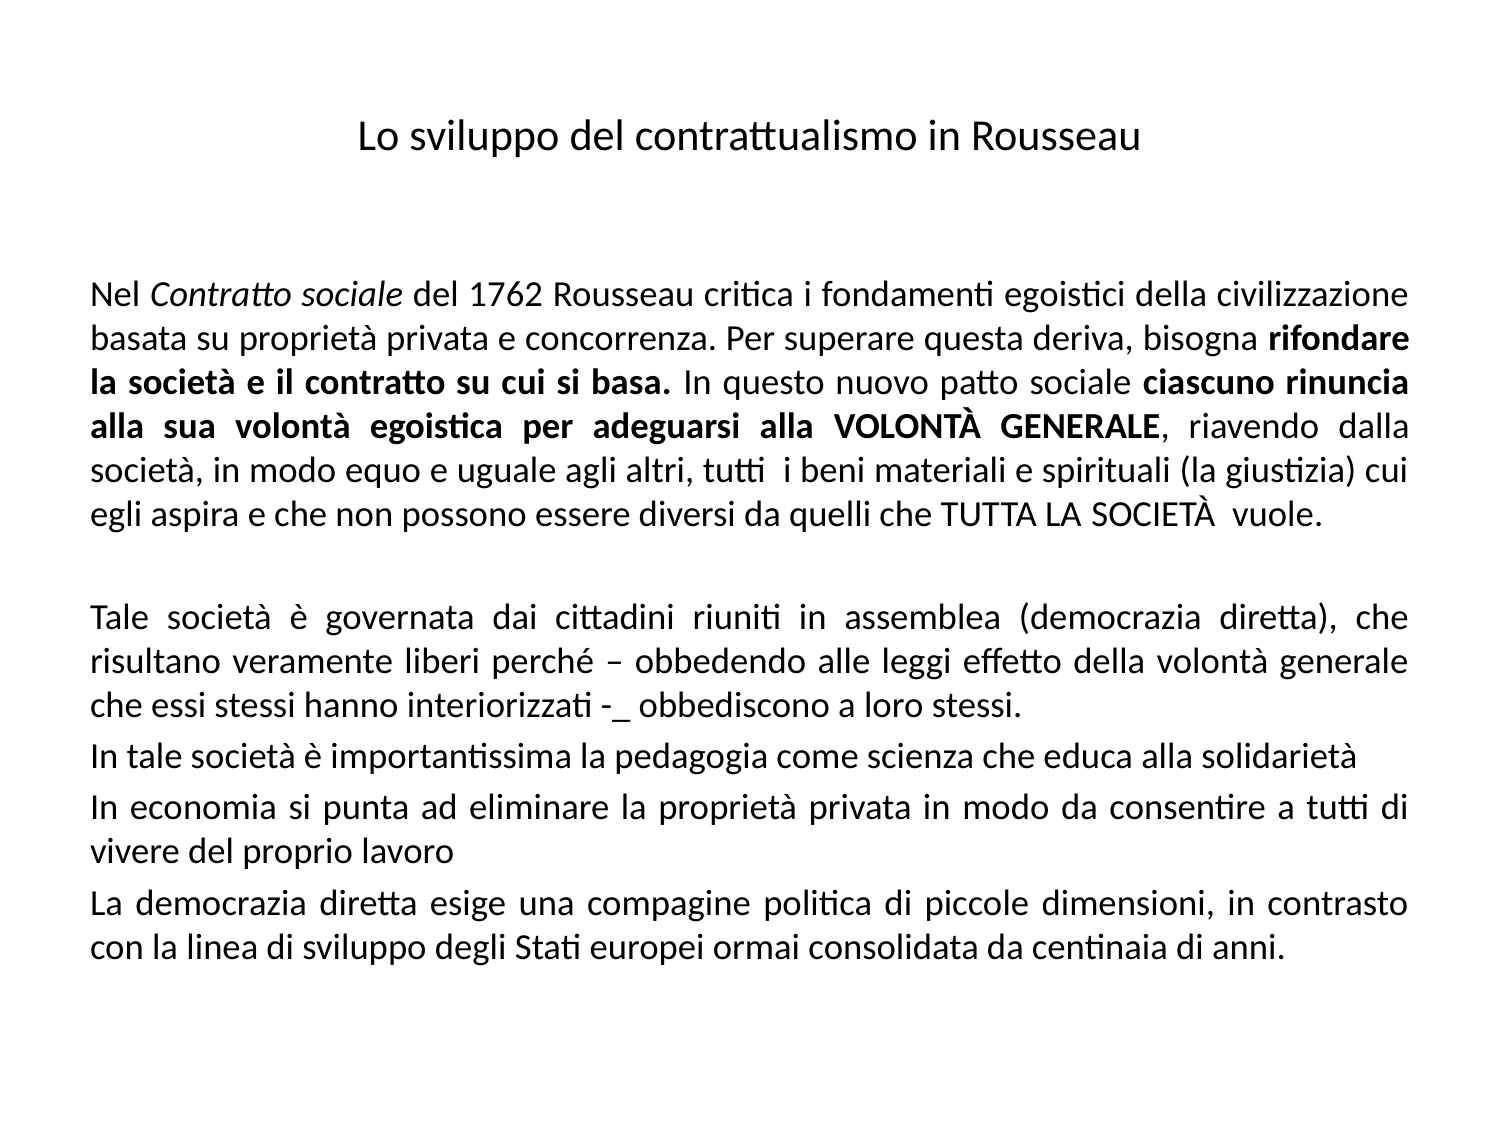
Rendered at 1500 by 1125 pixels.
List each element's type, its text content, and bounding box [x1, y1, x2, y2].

title Lo sviluppo del contrattualismo in Rousseau [75, 45, 1425, 233]
list Nel Contratto sociale del 1762 Rousseau critica i fondamenti egoistici della civilizzazione basata su proprietà privata e concorrenza. Per superare questa deriva, bisogna rifondare la società e il contratto su cui si basa. In questo nuovo patto sociale ciascuno rinuncia alla sua volontà egoistica per adeguarsi alla VOLONTà GENERALE, riavendo dalla società, in modo equo e uguale agli altri, tutti i beni materiali e spirituali (la giustizia) cui egli aspira e che non possono essere diversi da quelli che TUTTA LA SOCIETà vuole. Tale società è governata dai cittadini riuniti in assemblea (democrazia diretta), che risultano veramente liberi perché – obbedendo alle leggi effetto della volontà generale che essi stessi hanno interiorizzati -_ obbediscono a loro stessi. In tale società è importantissima la pedagogia come scienza che educa alla solidarietà In economia si punta ad eliminare la proprietà privata in modo da consentire a tutti di vivere del proprio lavoro La democrazia diretta esige una compagine politica di piccole dimensioni, in contrasto con la linea di sviluppo degli Stati europei ormai consolidata da centinaia di anni. [75, 262, 1425, 1005]
